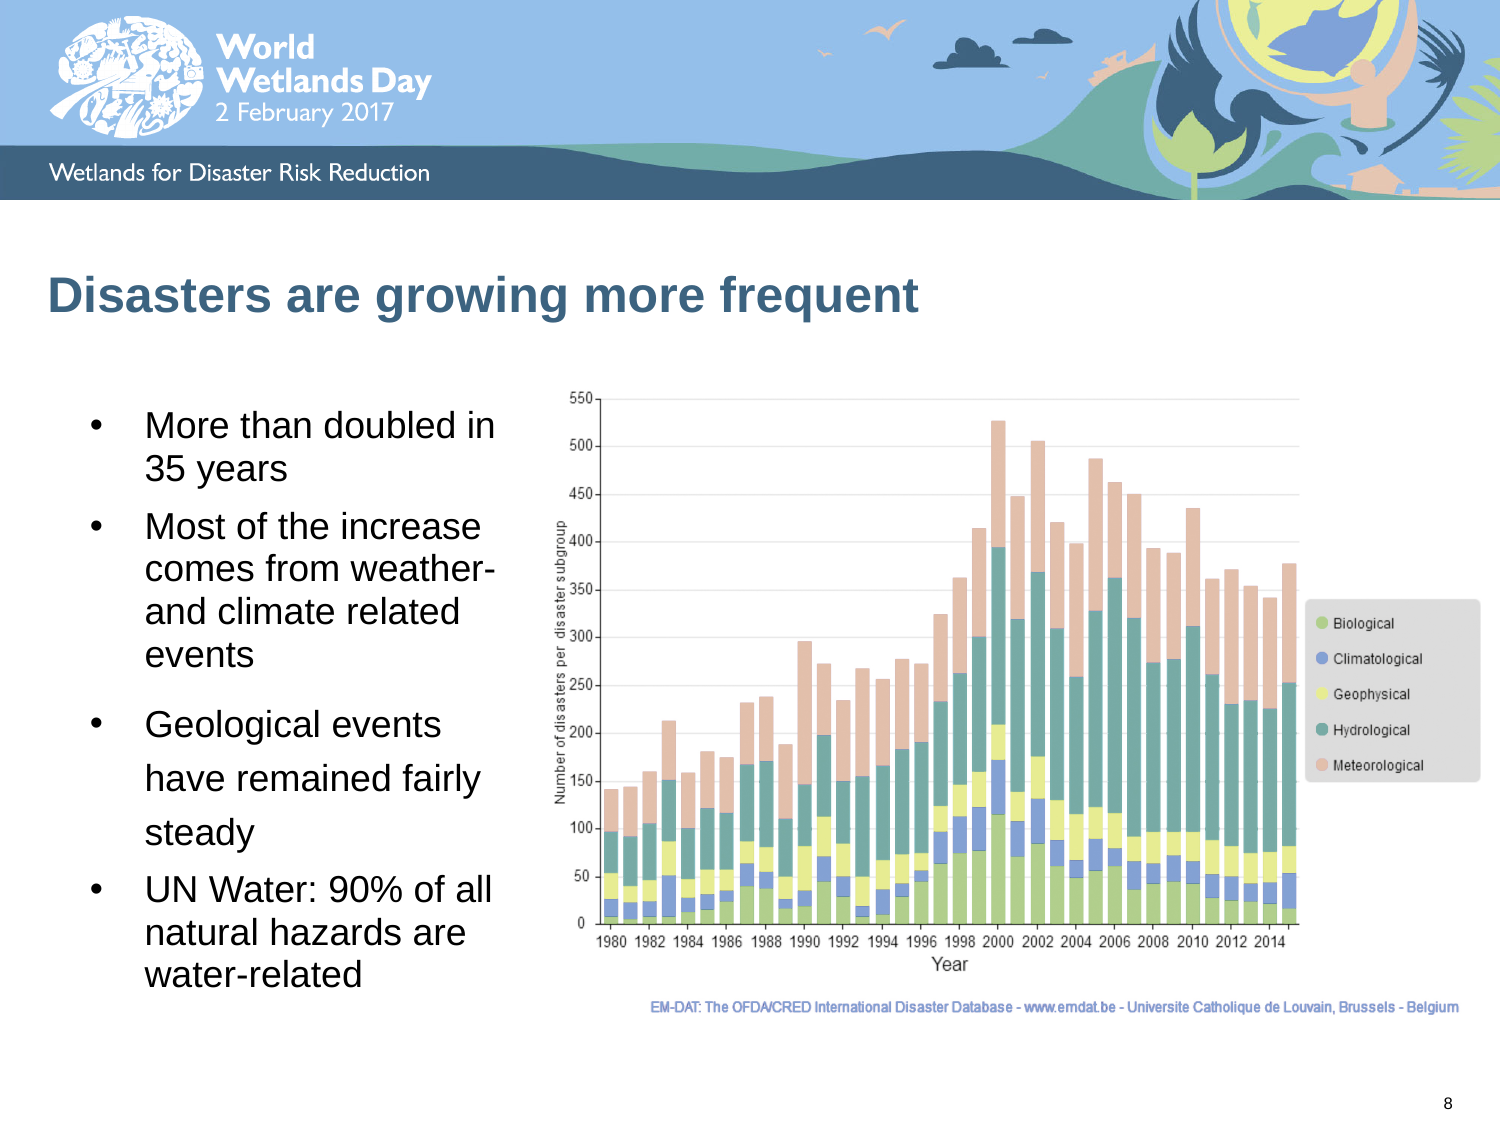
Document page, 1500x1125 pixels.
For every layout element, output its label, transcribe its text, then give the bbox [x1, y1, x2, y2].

title Disasters are growing more frequent [46, 266, 1389, 383]
slide_number 8 [1370, 1092, 1453, 1114]
picture [0, 0, 1500, 200]
picture [537, 385, 1499, 1038]
list More than doubled in 35 years Most of the increase comes from weather- and climate related events Geological events have remained fairly steady UN Water: 90% of all natural hazards are water-related [75, 397, 530, 1005]
